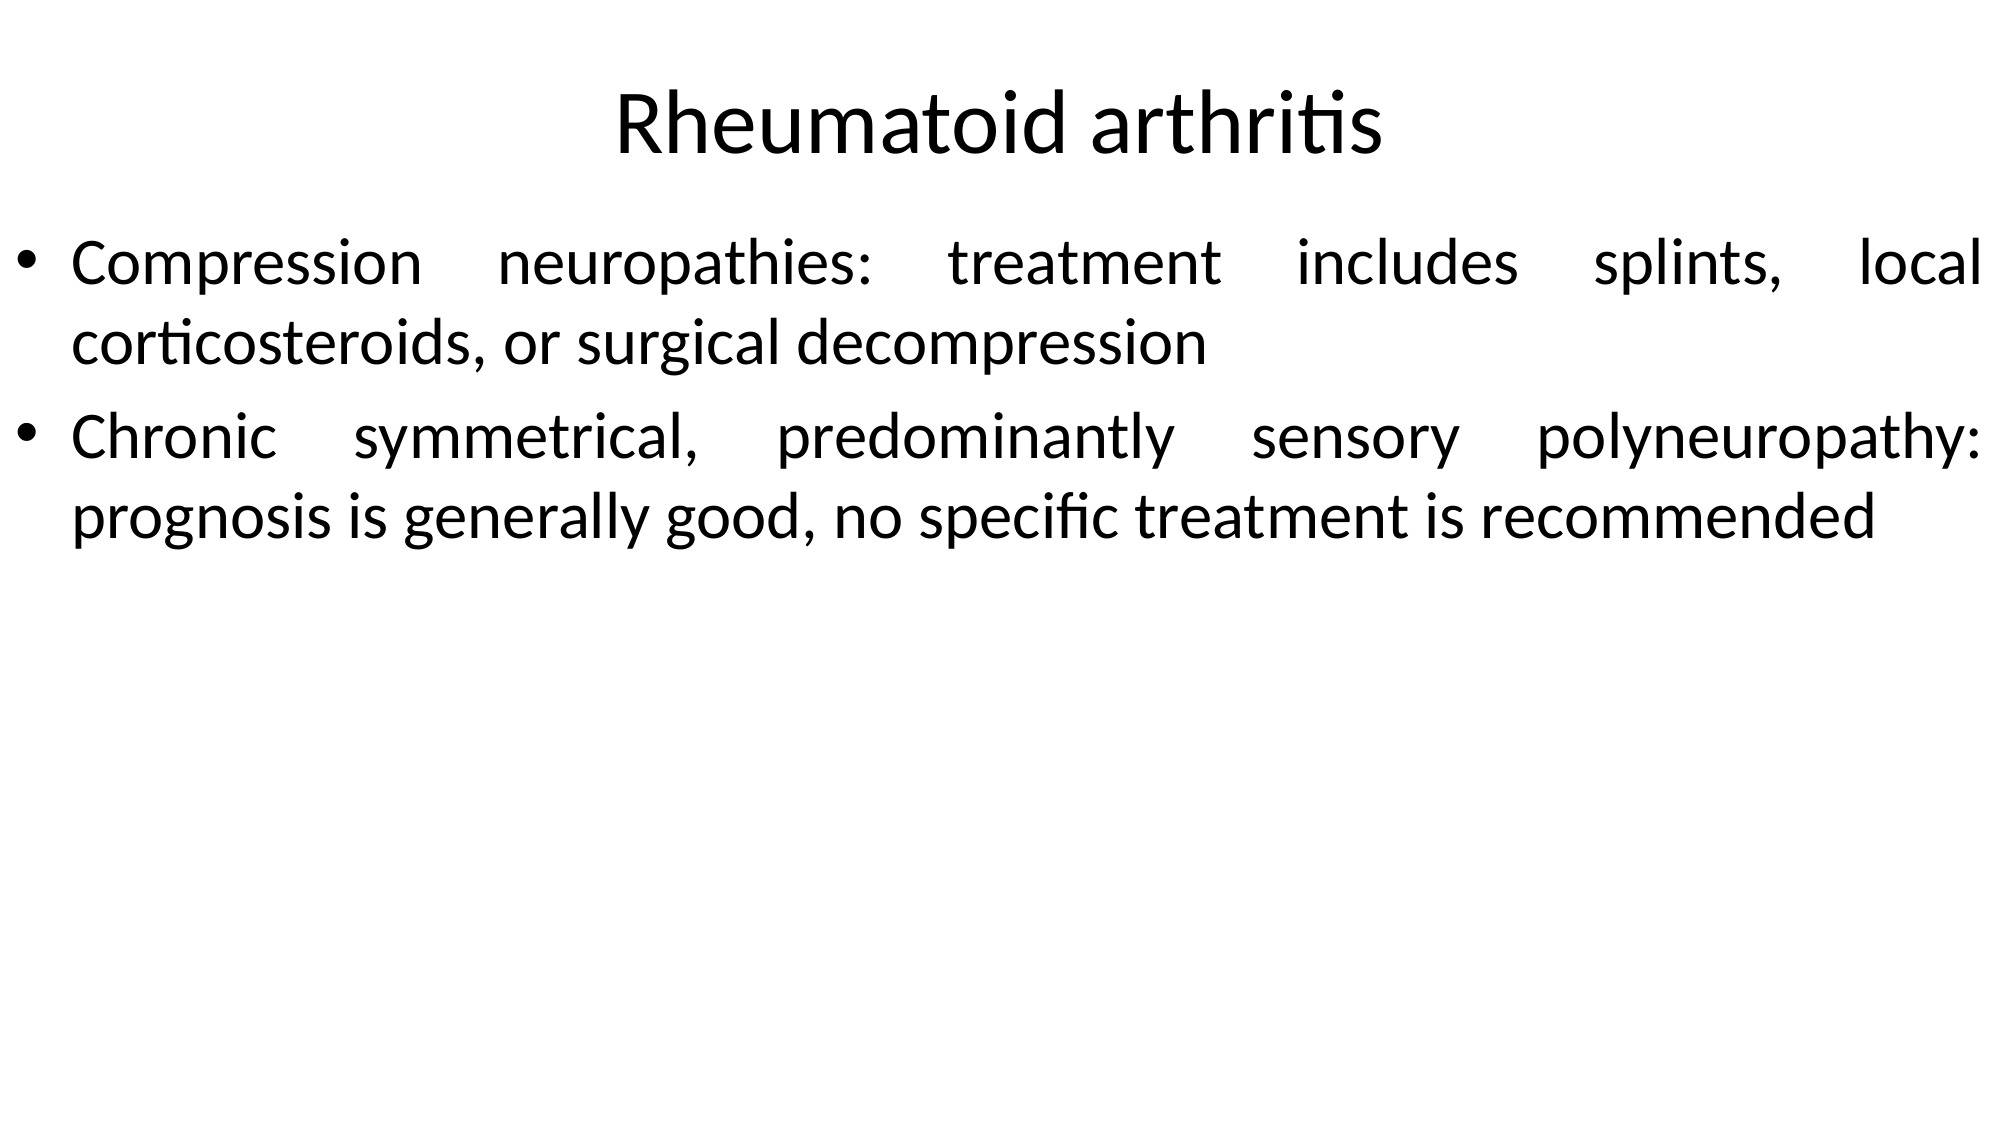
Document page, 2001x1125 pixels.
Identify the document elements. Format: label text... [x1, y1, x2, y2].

list Compression neuropathies: treatment includes splints, local corticosteroids, or surgical decompression Chronic symmetrical, predominantly sensory polyneuropathy: prognosis is generally good, no specific treatment is recommended [0, 210, 2000, 1005]
title Rheumatoid arthritis [99, 23, 1900, 210]
